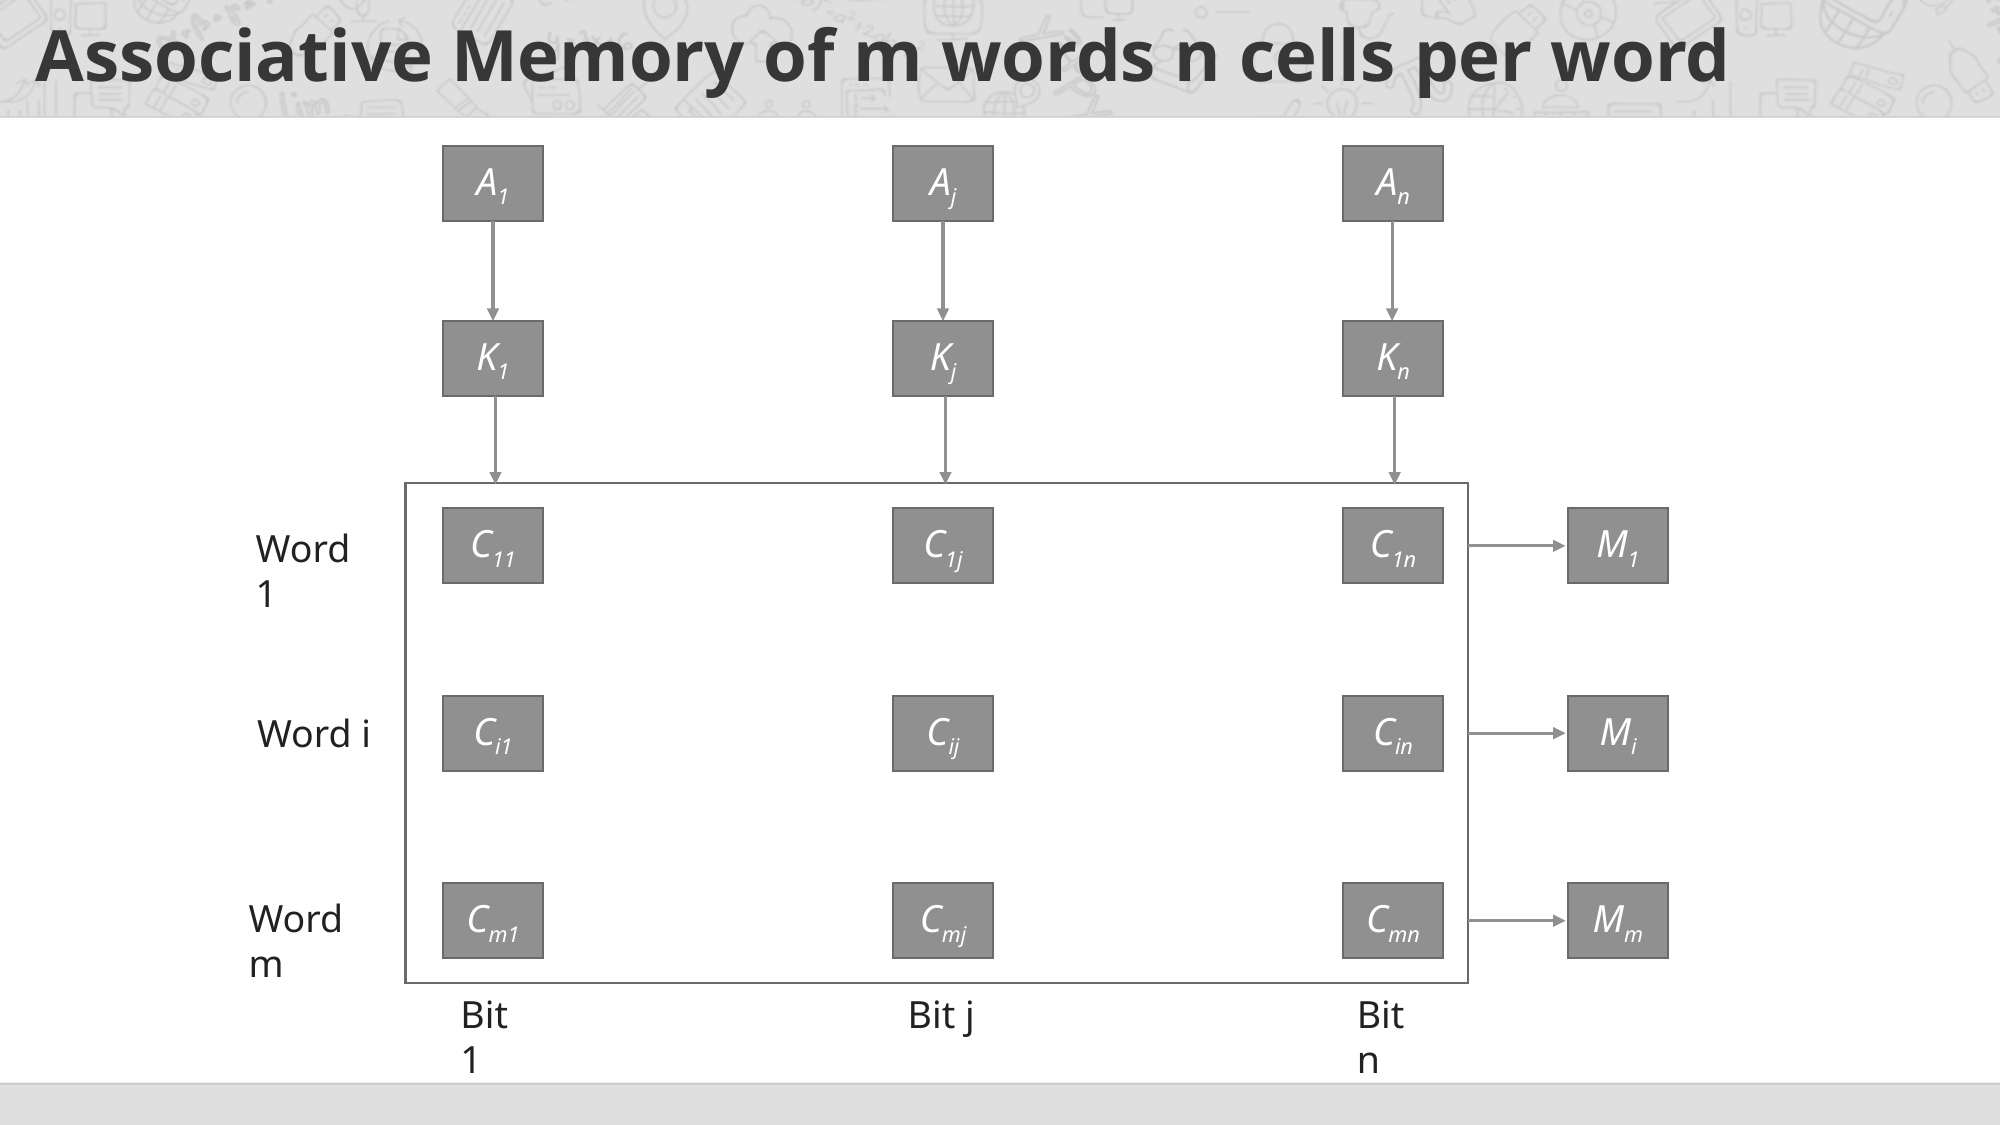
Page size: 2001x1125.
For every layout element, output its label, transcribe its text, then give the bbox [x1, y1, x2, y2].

text_box Word i [242, 702, 387, 763]
title Associative Memory of m words n cells per word [0, 0, 2000, 117]
text_box Word m [233, 887, 393, 993]
text_box M1 [1567, 507, 1669, 584]
text_box Mm [1567, 882, 1669, 959]
text_box A1 [442, 145, 544, 222]
text_box Bit j [893, 983, 993, 1044]
text_box Aj [892, 145, 994, 222]
text_box [404, 482, 1469, 984]
text_box Word 1 [240, 517, 386, 623]
text_box Mi [1567, 695, 1669, 772]
text_box K1 [442, 320, 544, 397]
text_box Kj [892, 320, 994, 397]
text_box Bit n [1342, 983, 1443, 1089]
text_box An [1342, 145, 1444, 222]
text_box Kn [1342, 320, 1444, 397]
text_box Bit 1 [445, 983, 546, 1089]
